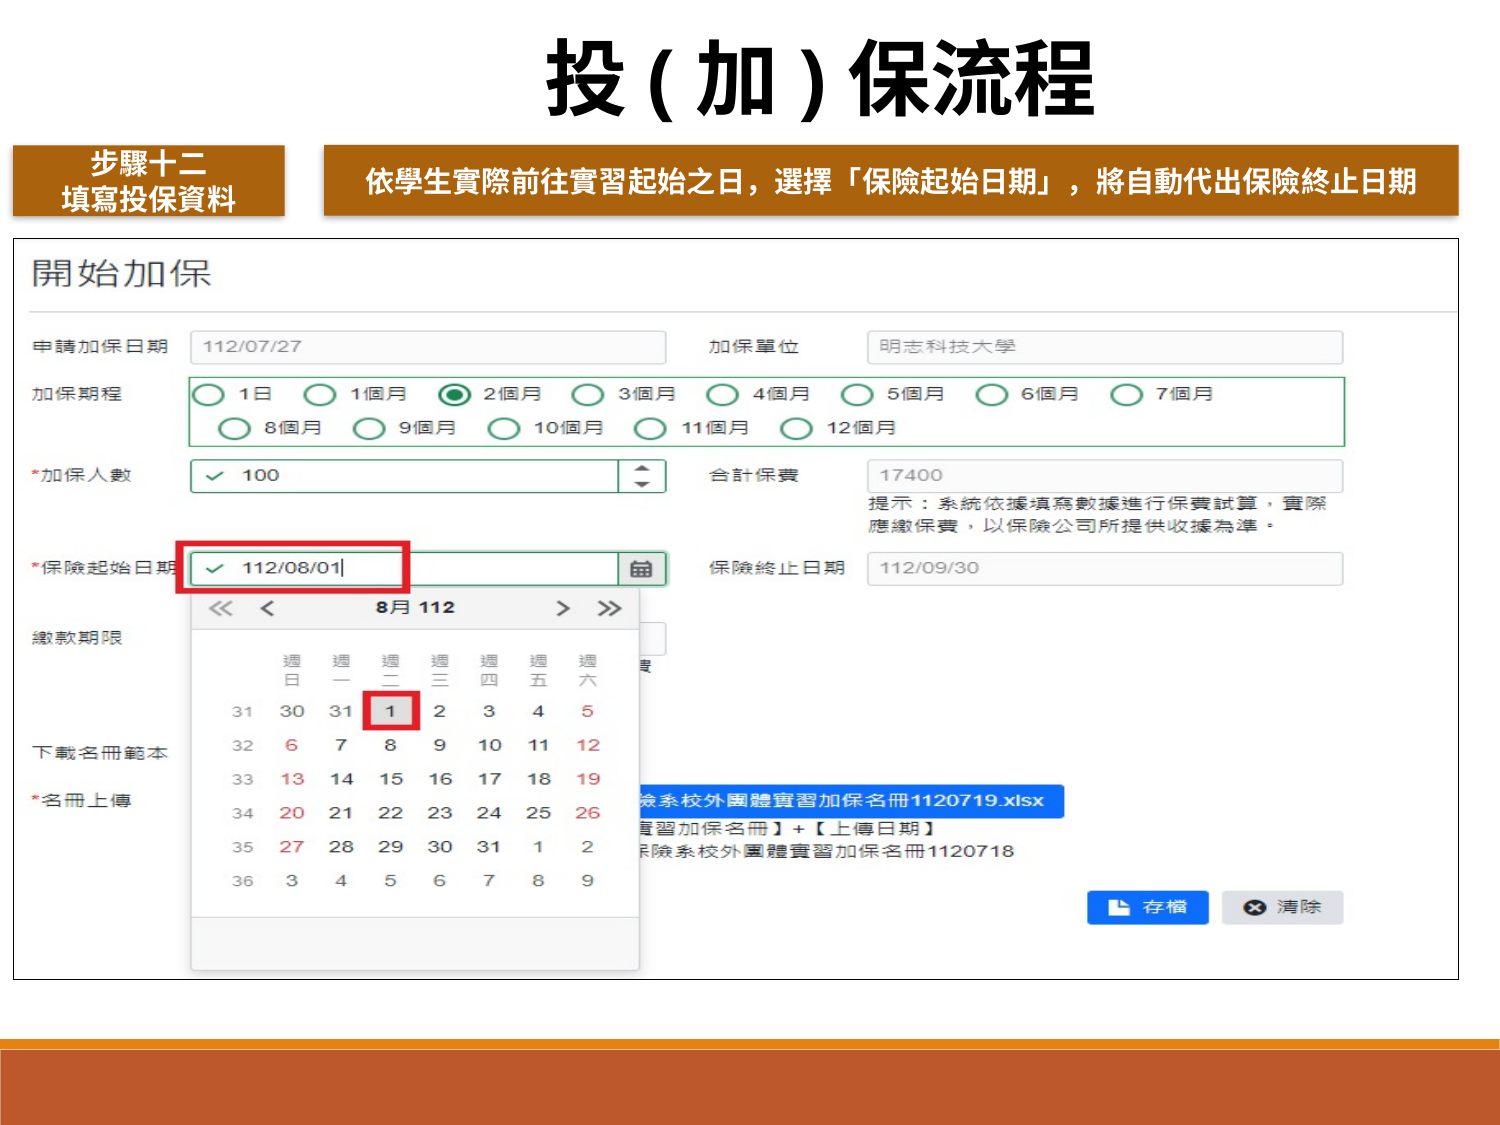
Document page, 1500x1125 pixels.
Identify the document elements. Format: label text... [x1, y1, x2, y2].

picture [12, 238, 1460, 981]
text_box 依學生實際前往實習起始之日，選擇「保險起始日期」，將自動代出保險終止日期 [324, 144, 1459, 216]
text_box 步驟十二 填寫投保資料 [13, 145, 285, 217]
text_box 投(加)保流程 [501, 18, 1140, 134]
